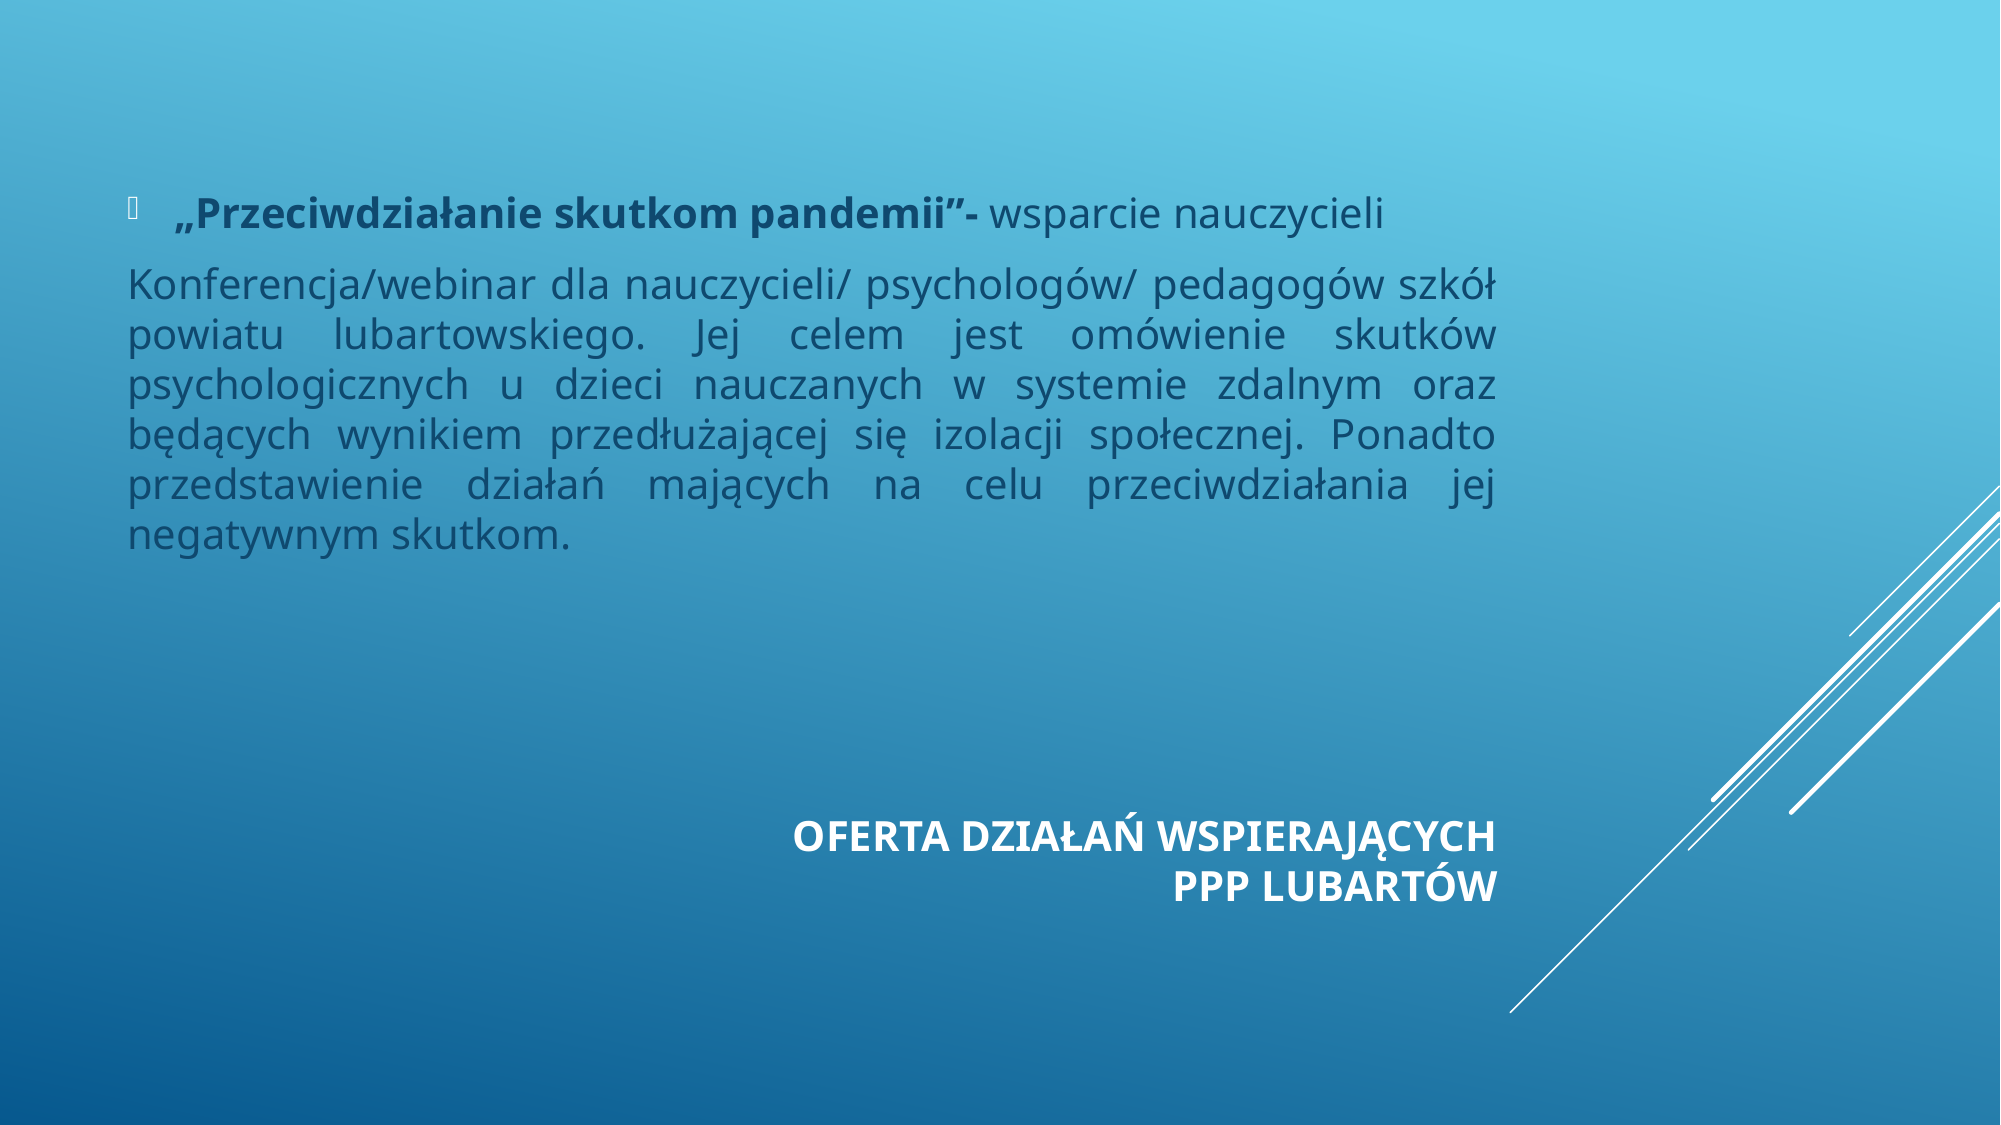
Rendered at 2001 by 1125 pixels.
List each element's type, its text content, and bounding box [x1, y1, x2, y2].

list „Przeciwdziałanie skutkom pandemii”- wsparcie nauczycieli Konferencja/webinar dla nauczycieli/ psychologów/ pedagogów szkół powiatu lubartowskiego. Jej celem jest omówienie skutków psychologicznych u dzieci nauczanych w systemie zdalnym oraz będących wynikiem przedłużającej się izolacji społecznej. Ponadto przedstawienie działań mających na celu przeciwdziałania jej negatywnym skutkom. [112, 146, 1513, 740]
title Oferta działań wspierających PPP Lubartów [112, 740, 1513, 984]
